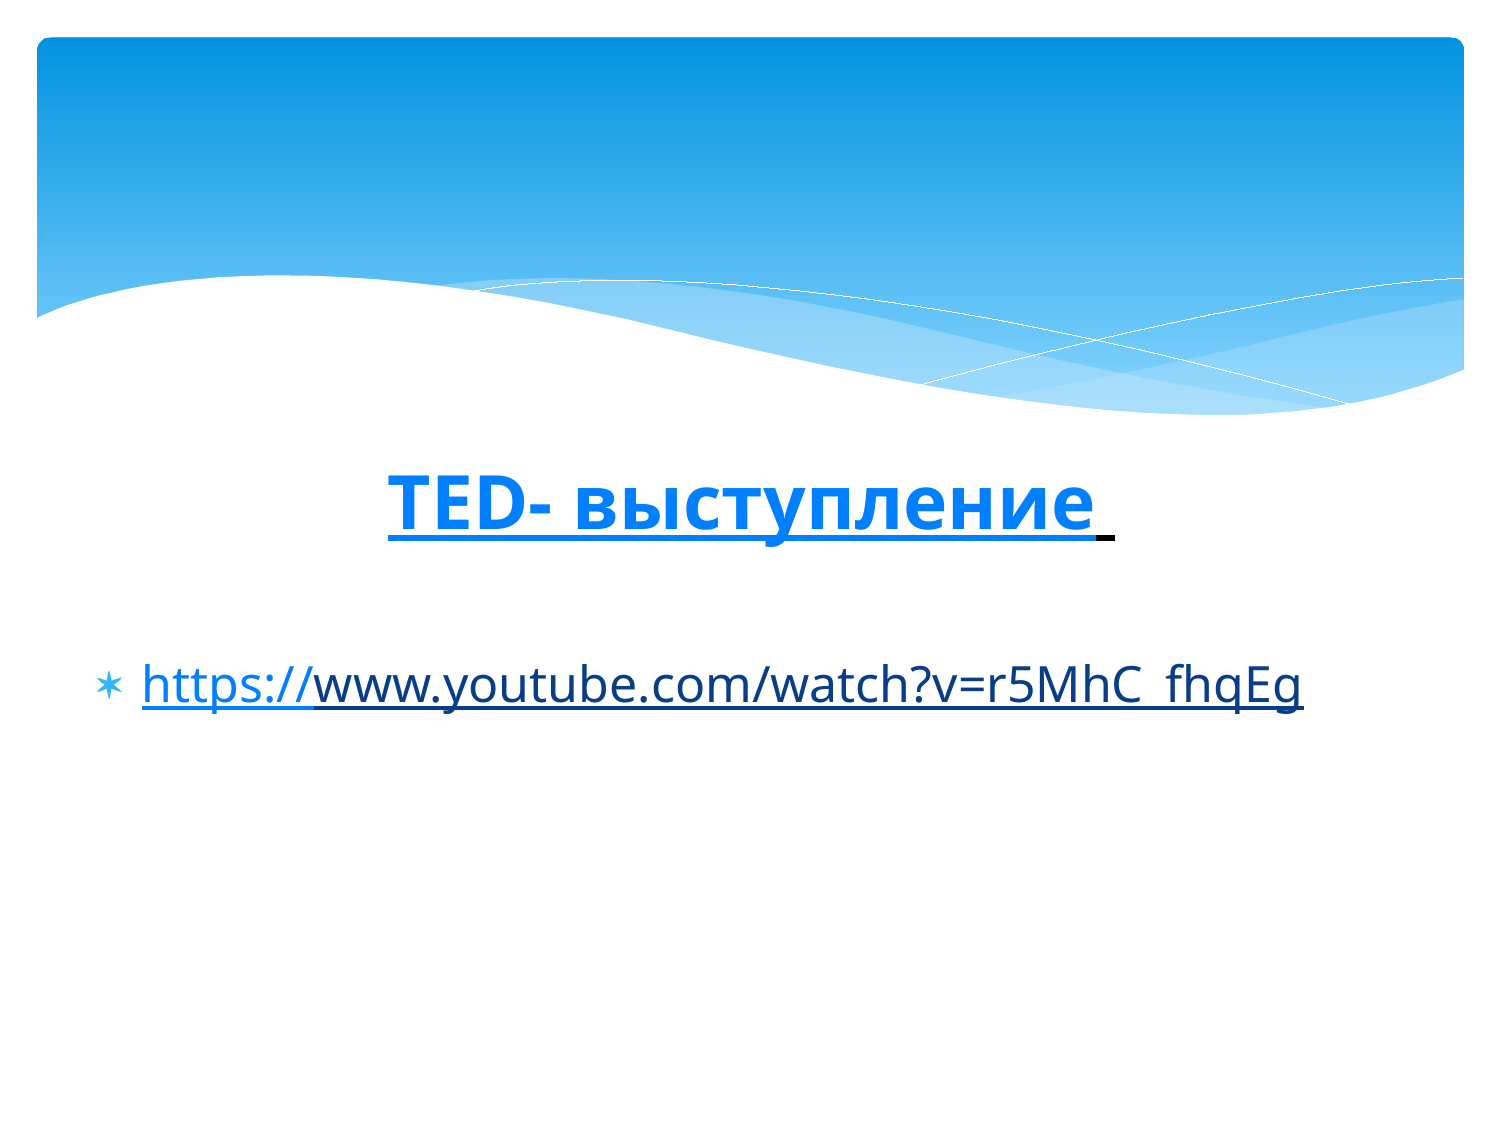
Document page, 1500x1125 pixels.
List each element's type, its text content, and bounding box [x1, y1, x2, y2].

title TED- выступление [76, 199, 1427, 903]
list https://www.youtube.com/watch?v=r5MhC_fhqEg [82, 644, 1442, 1005]
